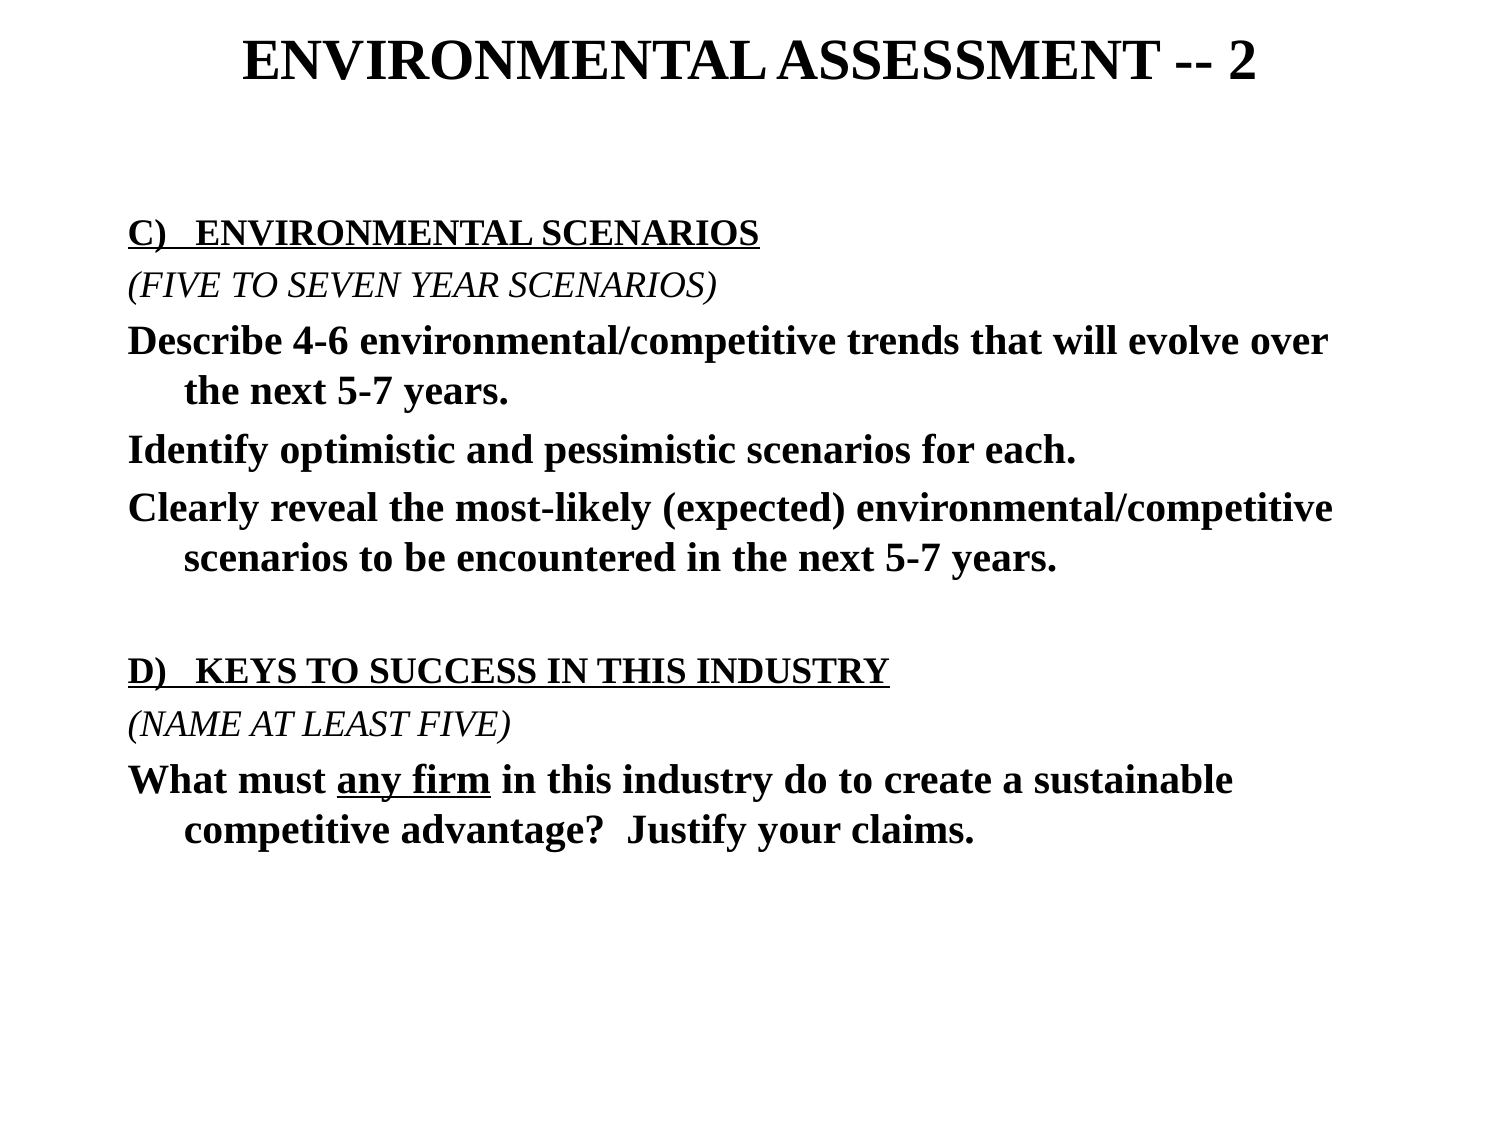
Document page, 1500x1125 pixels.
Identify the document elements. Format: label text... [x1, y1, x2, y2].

list C) ENVIRONMENTAL SCENARIOS (FIVE TO SEVEN YEAR SCENARIOS) Describe 4-6 environmental/competitive trends that will evolve over the next 5-7 years. Identify optimistic and pessimistic scenarios for each. Clearly reveal the most-likely (expected) environmental/competitive scenarios to be encountered in the next 5-7 years. D) KEYS TO SUCCESS IN THIS INDUSTRY (NAME AT LEAST FIVE) What must any firm in this industry do to create a sustainable competitive advantage? Justify your claims. [112, 199, 1388, 1038]
title ENVIRONMENTAL ASSESSMENT -- 2 [112, 0, 1388, 113]
